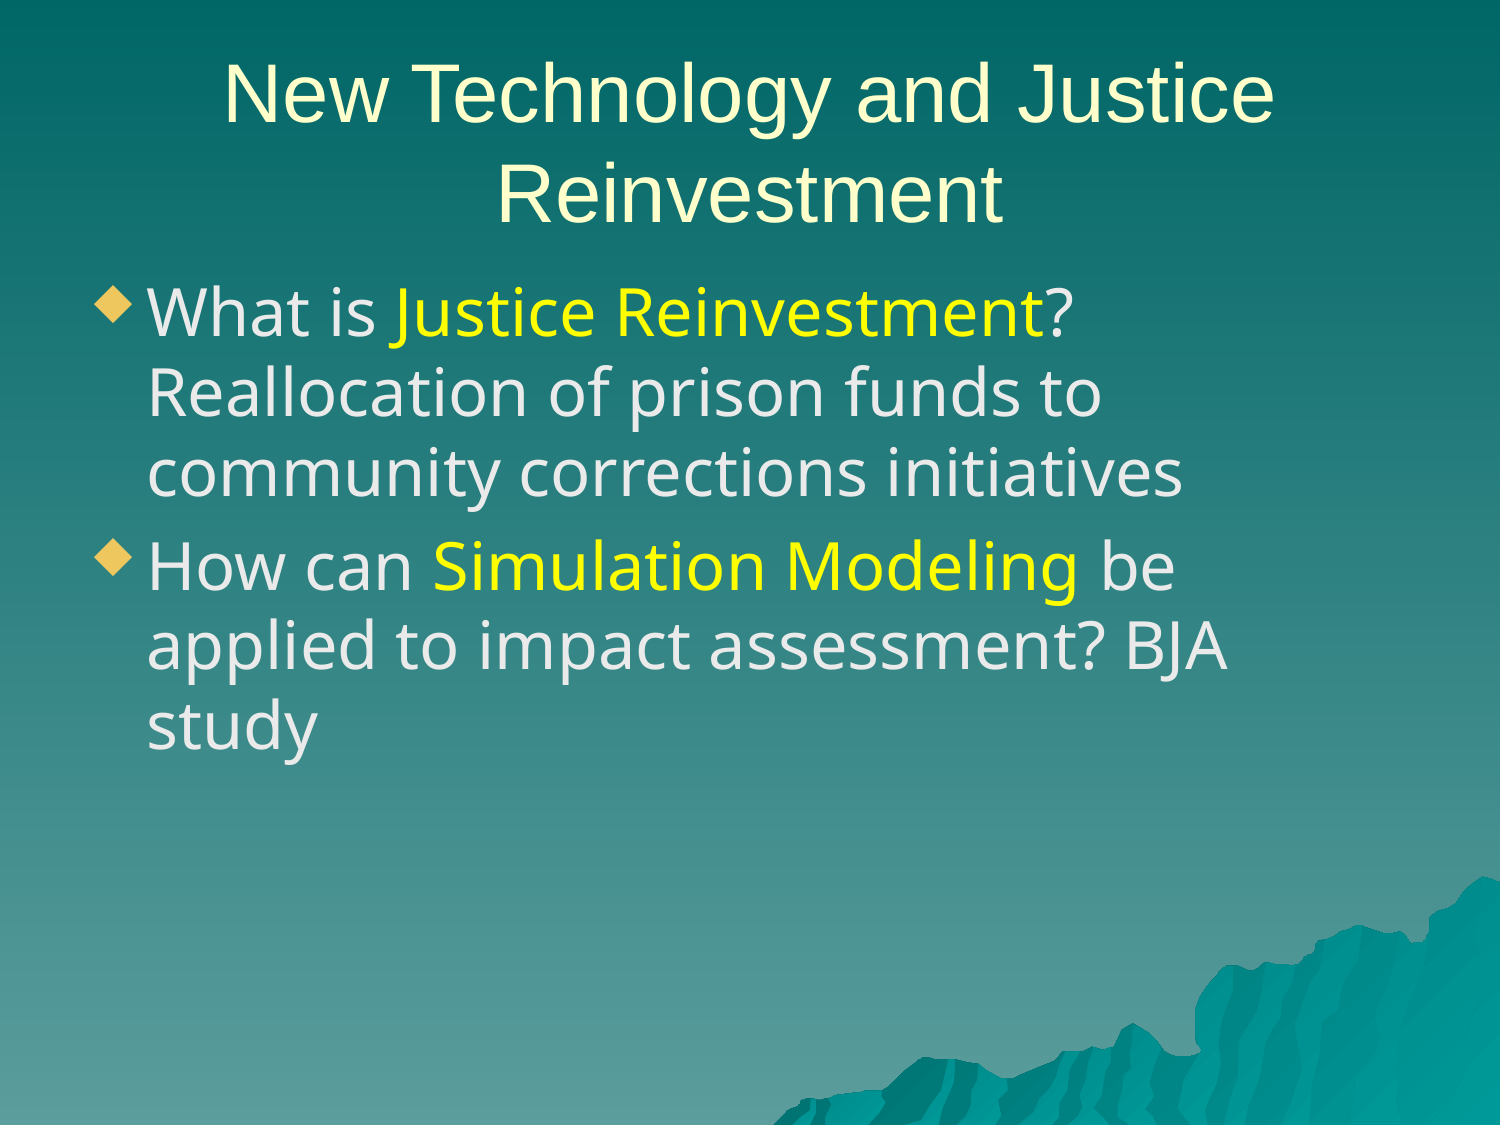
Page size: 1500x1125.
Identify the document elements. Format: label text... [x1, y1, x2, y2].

list What is Justice Reinvestment? Reallocation of prison funds to community corrections initiatives How can Simulation Modeling be applied to impact assessment? BJA study [74, 262, 1426, 1006]
title New Technology and Justice Reinvestment [74, 45, 1426, 233]
